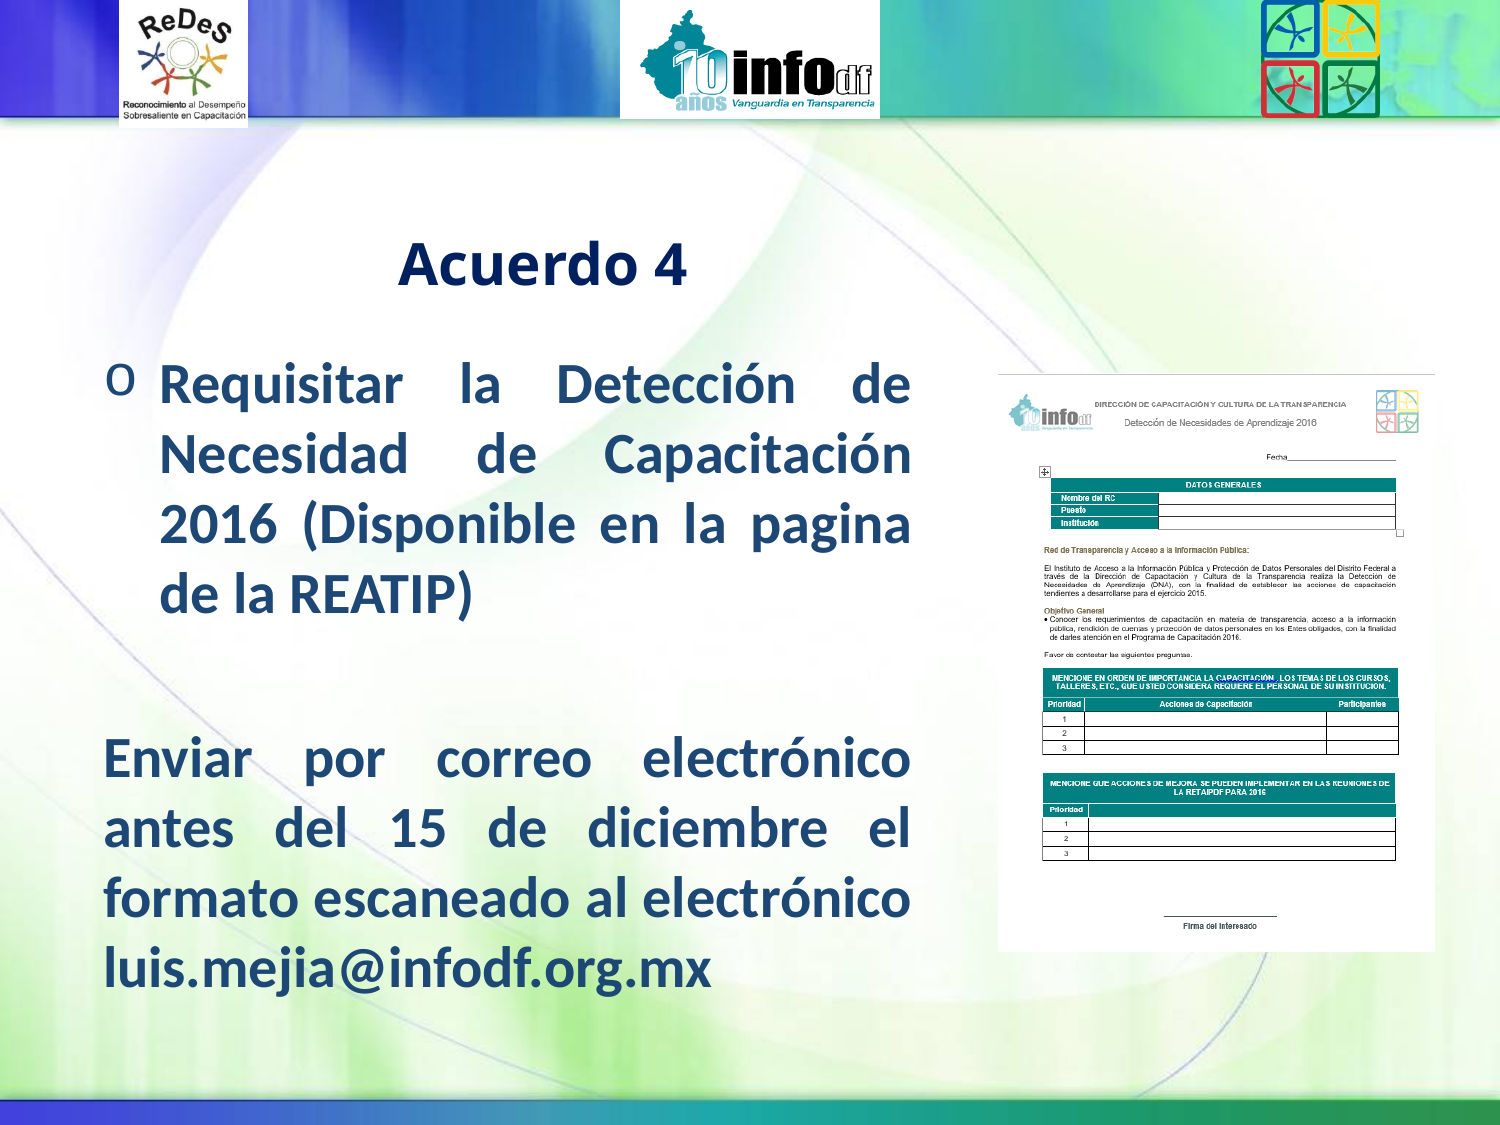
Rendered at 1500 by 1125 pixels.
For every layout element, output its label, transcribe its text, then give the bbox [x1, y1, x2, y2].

text_box Acuerdo 4 [53, 219, 1033, 305]
picture [0, 0, 1500, 1125]
text_box Requisitar la Detección de Necesidad de Capacitación 2016 (Disponible en la pagina de la REATIP) Enviar por correo electrónico antes del 15 de diciembre el formato escaneado al electrónico luis.mejia@infodf.org.mx [88, 338, 928, 1035]
